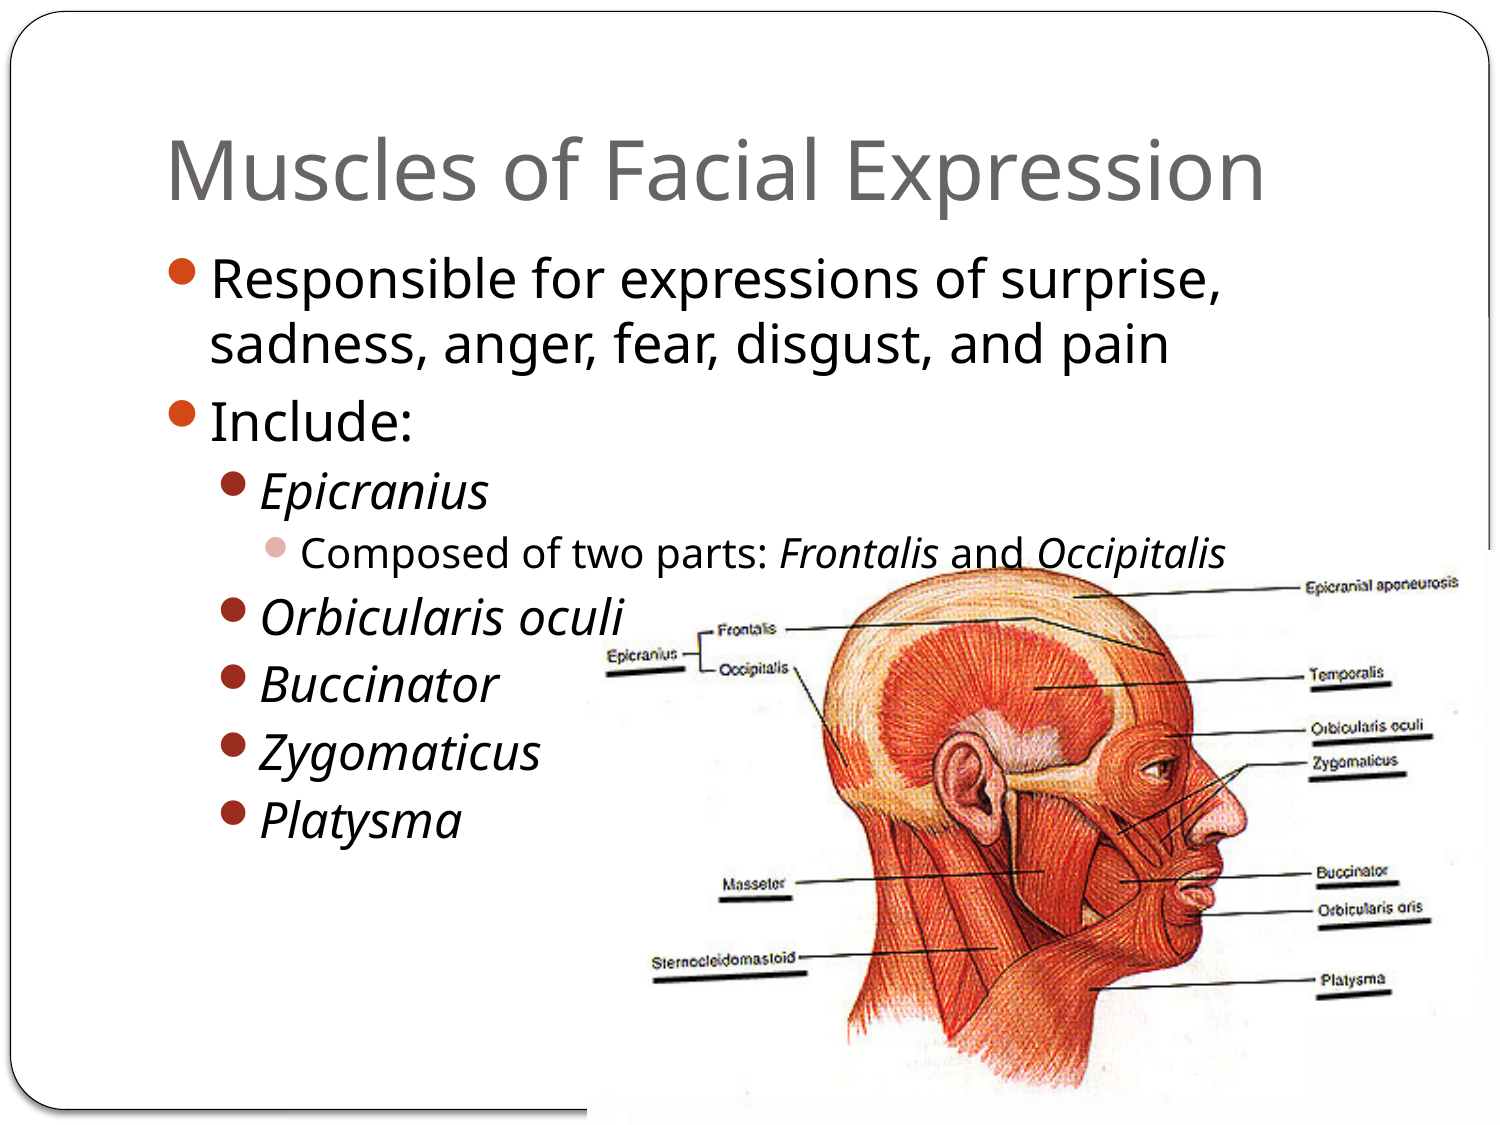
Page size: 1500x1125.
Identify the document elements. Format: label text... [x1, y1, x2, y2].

title Muscles of Facial Expression [150, 45, 1425, 233]
picture [587, 550, 1500, 1125]
list Responsible for expressions of surprise, sadness, anger, fear, disgust, and pain Include: Epicranius Composed of two parts: Frontalis and Occipitalis Orbicularis oculi Buccinator Zygomaticus Platysma [150, 237, 1425, 988]
